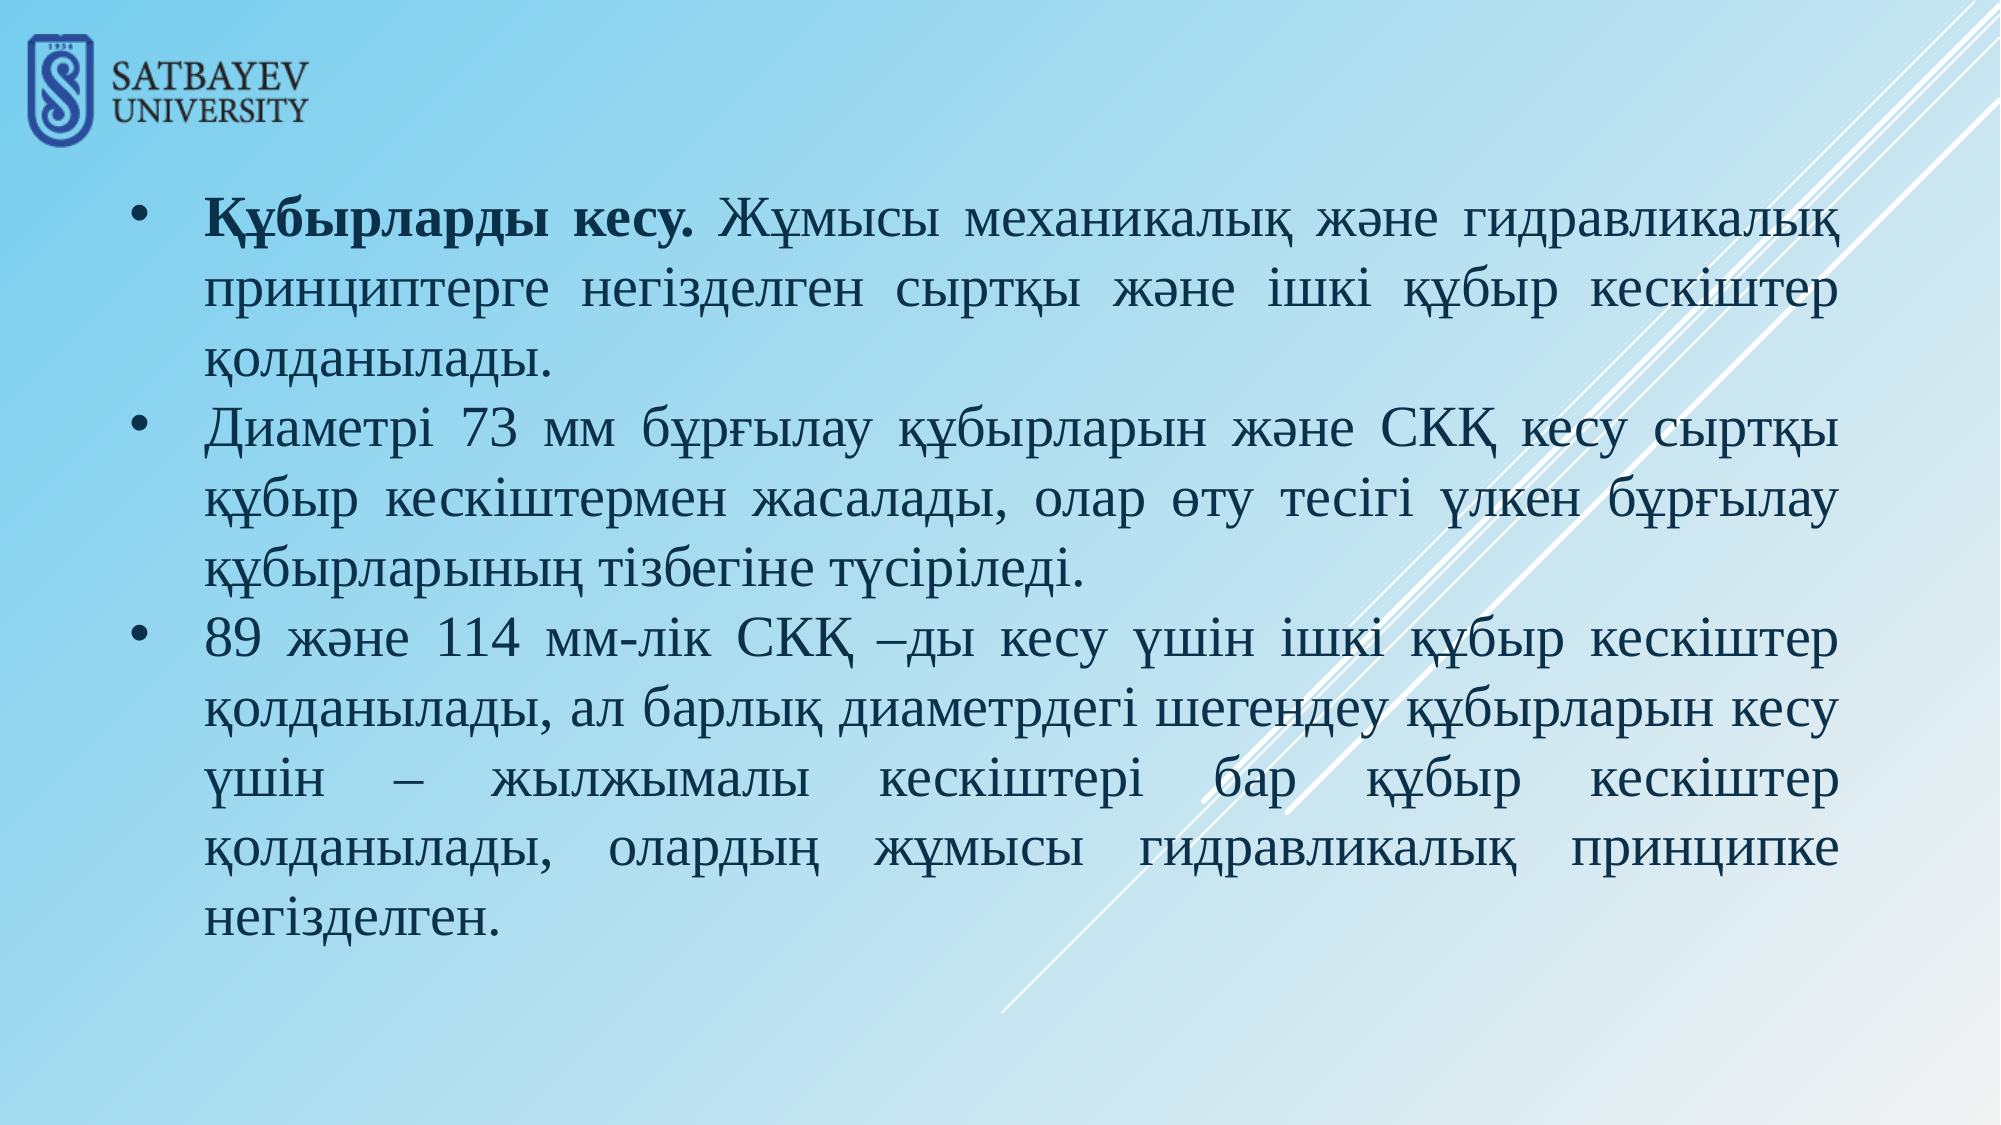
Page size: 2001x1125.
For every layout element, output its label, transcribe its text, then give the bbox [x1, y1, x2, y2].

text_box Құбырларды кесу. Жұмысы механикалық және гидравликалық принциптерге негізделген сыртқы және ішкі құбыр кескіштер қолданылады. Диаметрі 73 мм бұрғылау құбырларын және СКҚ кесу сыртқы құбыр кескіштермен жасалады, олар өту тесігі үлкен бұрғылау құбырларының тізбегіне түсіріледі. 89 және 114 мм-лік СКҚ –ды кесу үшін ішкі құбыр кескіштер қолданылады, ал барлық диаметрдегі шегендеу құбырларын кесу үшін – жылжымалы кескіштері бар құбыр кескіштер қолданылады, олардың жұмысы гидравликалық принципке негізделген. [114, 170, 1856, 955]
picture [0, 0, 338, 183]
